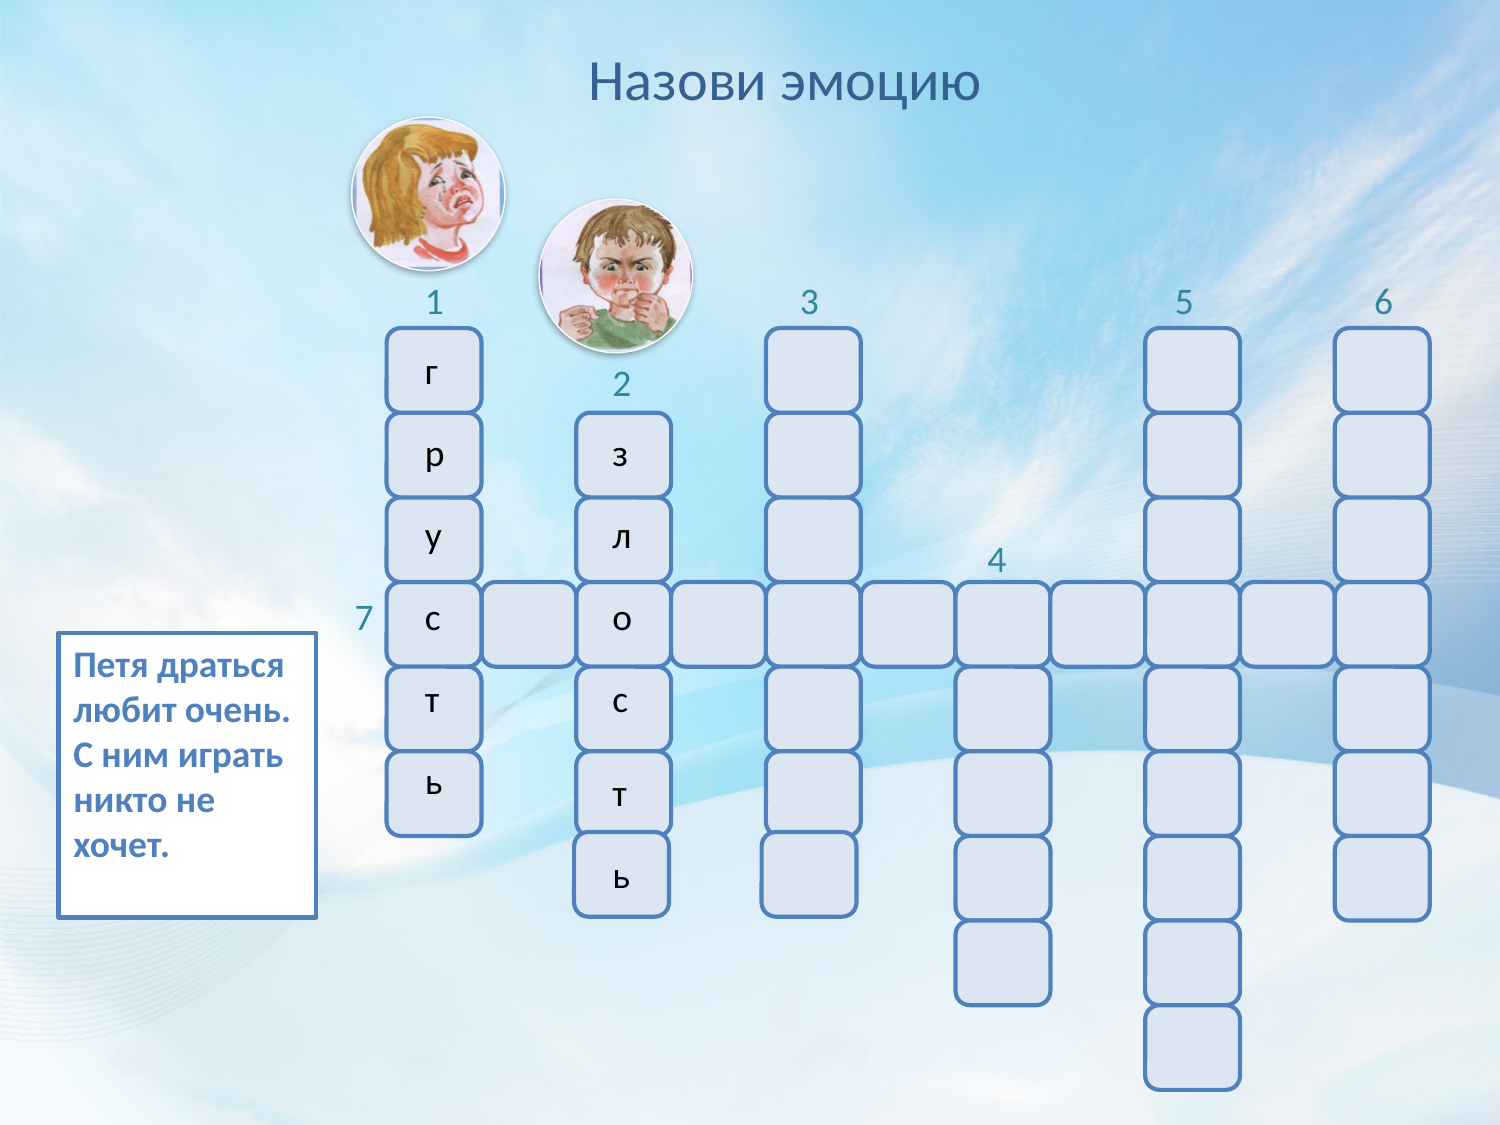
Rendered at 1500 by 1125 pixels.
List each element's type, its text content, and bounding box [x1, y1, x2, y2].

text_box [1332, 325, 1432, 415]
text_box [1143, 749, 1243, 836]
text_box 7 [339, 585, 399, 646]
text_box с [597, 667, 657, 728]
text_box [953, 579, 1050, 667]
text_box у [410, 503, 469, 564]
text_box ь [410, 749, 469, 810]
text_box [350, 120, 506, 270]
text_box [1332, 498, 1432, 585]
text_box 6 [1359, 269, 1418, 330]
text_box [1143, 582, 1240, 666]
text_box т [410, 667, 469, 728]
text_box [384, 749, 484, 839]
text_box 2 [597, 351, 657, 412]
text_box [1048, 579, 1145, 669]
text_box 4 [972, 527, 1032, 588]
text_box [1332, 413, 1432, 500]
text_box [384, 497, 484, 585]
text_box ь [597, 843, 657, 904]
text_box [1143, 1003, 1243, 1092]
text_box [1143, 833, 1243, 920]
text_box [482, 579, 579, 669]
text_box [576, 582, 671, 666]
text_box [574, 749, 674, 835]
text_box [1332, 582, 1432, 667]
text_box [1143, 664, 1243, 751]
text_box [1143, 325, 1243, 415]
picture [0, 0, 1500, 1125]
text_box [759, 829, 859, 919]
text_box [953, 664, 1053, 751]
text_box [953, 833, 1053, 921]
text_box т [597, 761, 657, 822]
text_box г [410, 339, 469, 400]
text_box р [410, 421, 469, 482]
text_box [384, 413, 484, 500]
text_box [574, 664, 674, 751]
text_box [1237, 579, 1335, 669]
text_box [763, 749, 863, 836]
text_box [763, 582, 860, 666]
text_box [858, 579, 955, 669]
text_box [1332, 749, 1432, 836]
text_box [574, 410, 674, 500]
text_box [571, 829, 672, 919]
text_box з [597, 421, 657, 482]
text_box Назови эмоцию [152, 35, 1418, 120]
text_box [1332, 833, 1432, 923]
text_box с [410, 585, 469, 646]
text_box [538, 198, 694, 352]
text_box [953, 918, 1053, 1008]
text_box [1143, 498, 1243, 585]
text_box 3 [785, 269, 844, 330]
text_box [763, 413, 863, 500]
text_box о [597, 585, 657, 646]
text_box [574, 498, 674, 585]
text_box [384, 582, 484, 667]
text_box [763, 498, 863, 585]
text_box [763, 664, 863, 751]
text_box [763, 325, 863, 415]
text_box л [597, 503, 657, 564]
text_box Петя драться любит очень. С ним играть никто не хочет. [56, 631, 318, 920]
text_box [1143, 413, 1243, 500]
text_box [384, 664, 484, 751]
text_box [1143, 918, 1243, 1005]
text_box 5 [1160, 269, 1219, 330]
text_box [384, 325, 484, 415]
text_box [1332, 664, 1432, 751]
text_box [668, 579, 766, 669]
text_box 1 [410, 269, 457, 330]
text_box [953, 749, 1053, 836]
